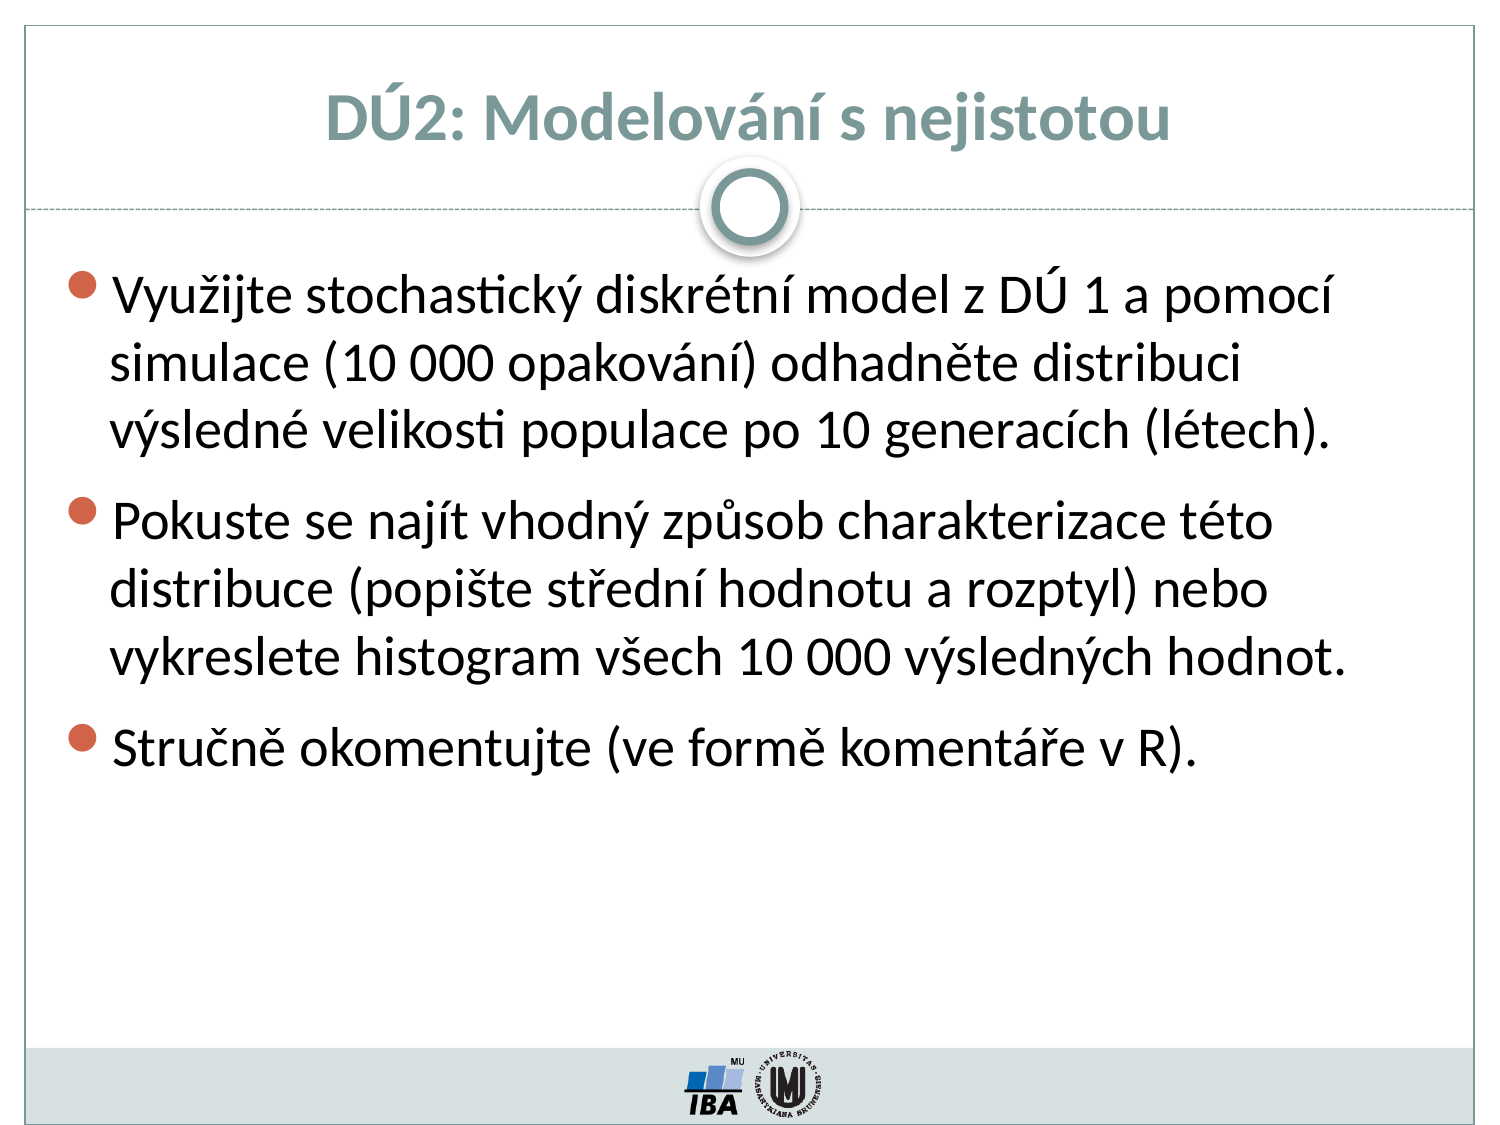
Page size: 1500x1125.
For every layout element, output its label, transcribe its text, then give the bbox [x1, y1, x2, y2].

list Využijte stochastický diskrétní model z DÚ 1 a pomocí simulace (10 000 opakování) odhadněte distribuci výsledné velikosti populace po 10 generacích (létech). Pokuste se najít vhodný způsob charakterizace této distribuce (popište střední hodnotu a rozptyl) nebo vykreslete histogram všech 10 000 výsledných hodnot. Stručně okomentujte (ve formě komentáře v R). [49, 249, 1450, 1005]
picture [755, 1051, 821, 1118]
title DÚ2: Modelování s nejistotou [49, 37, 1450, 163]
picture [684, 1058, 744, 1115]
